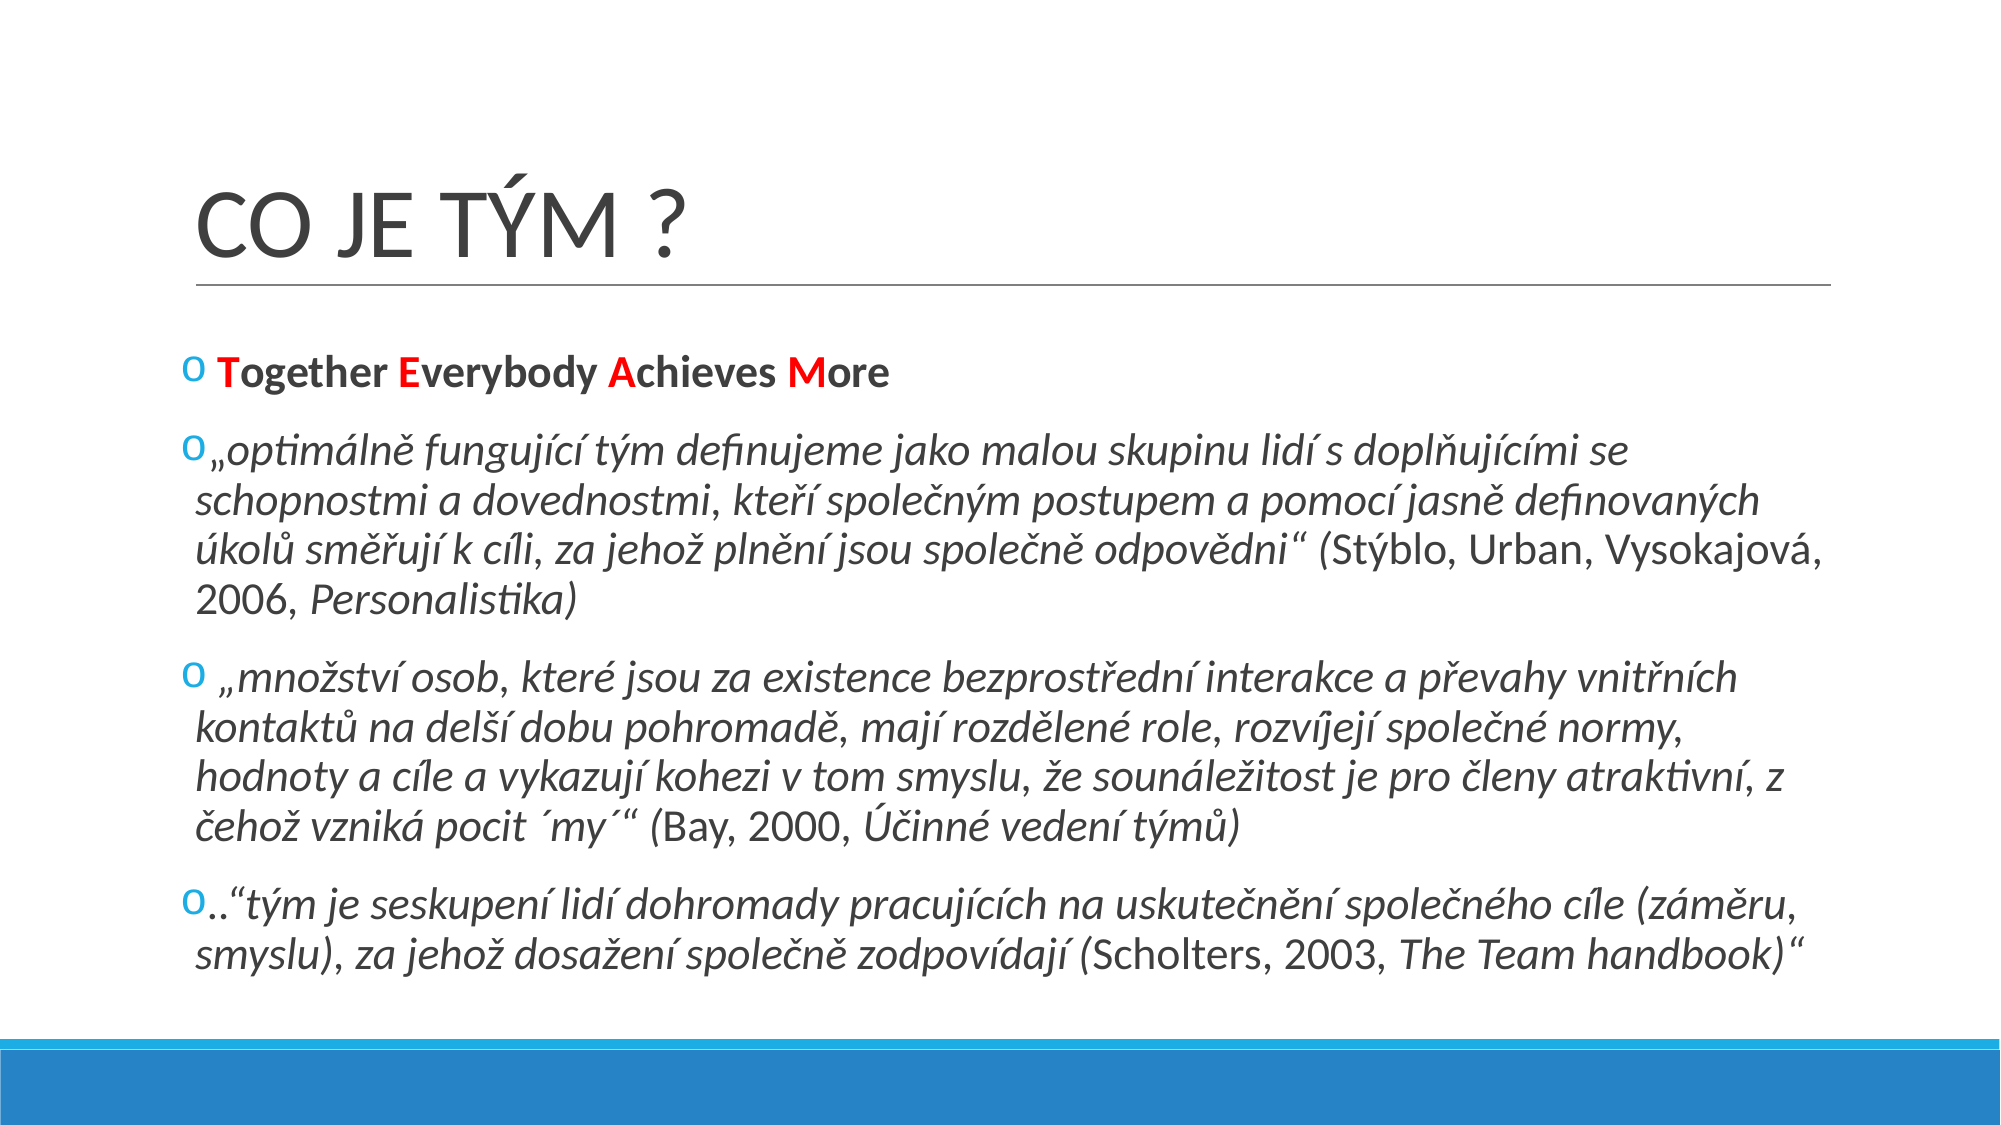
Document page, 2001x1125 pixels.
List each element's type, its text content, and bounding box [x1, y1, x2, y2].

list Together Everybody Achieves More „optimálně fungující tým definujeme jako malou skupinu lidí s doplňujícími se schopnostmi a dovednostmi, kteří společným postupem a pomocí jasně definovaných úkolů směřují k cíli, za jehož plnění jsou společně odpovědni“ (Stýblo, Urban, Vysokajová, 2006, Personalistika) „množství osob, které jsou za existence bezprostřední interakce a převahy vnitřních kontaktů na delší dobu pohromadě, mají rozdělené role, rozvíjejí společné normy, hodnoty a cíle a vykazují kohezi v tom smyslu, že sounáležitost je pro členy atraktivní, z čehož vzniká pocit ´my´“ (Bay, 2000, Účinné vedení týmů) ..“tým je seskupení lidí dohromady pracujících na uskutečnění společného cíle (záměru, smyslu), za jehož dosažení společně zodpovídají (Scholters, 2003, The Team handbook)“ [180, 340, 1830, 1001]
title CO JE TÝM ? [180, 47, 1830, 285]
